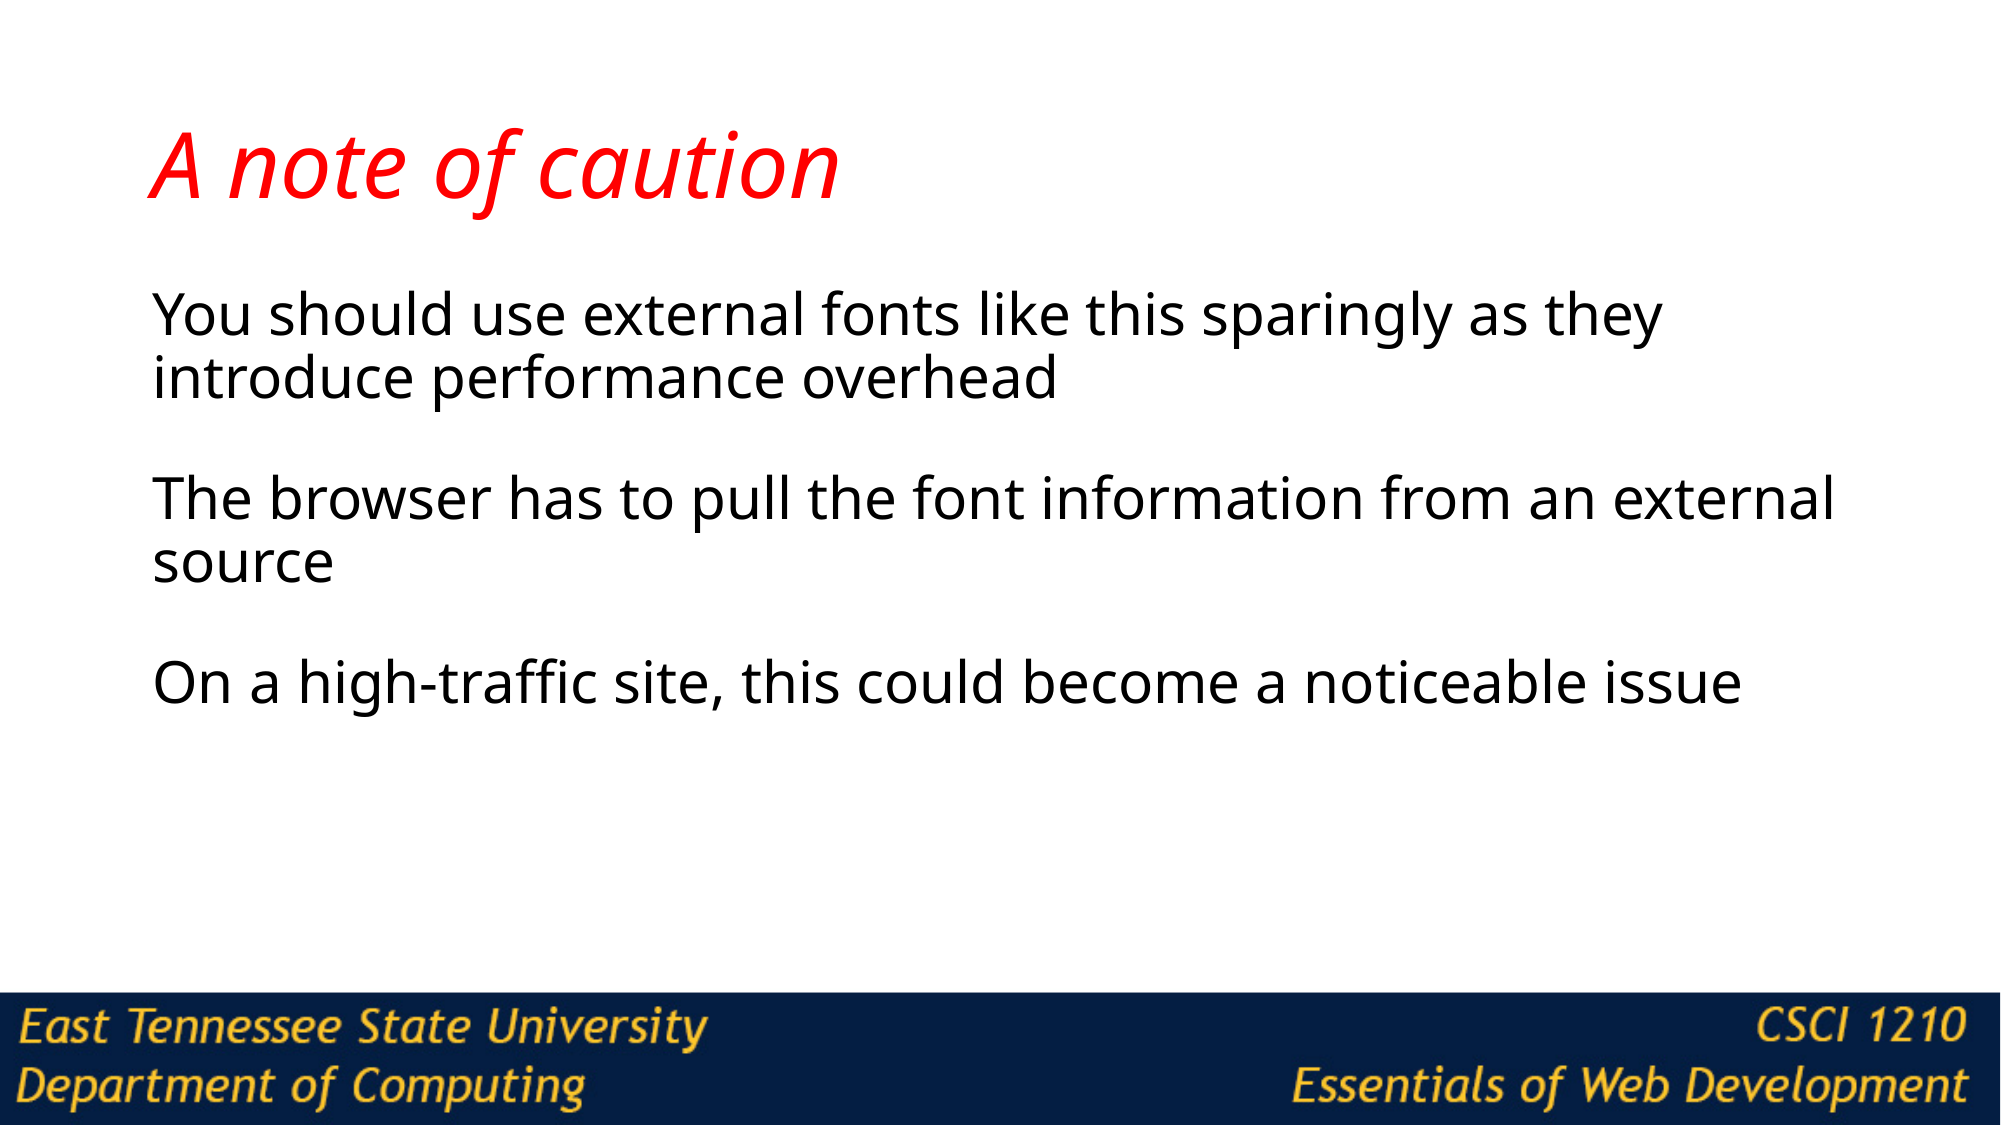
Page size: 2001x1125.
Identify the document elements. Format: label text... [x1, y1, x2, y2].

title A note of caution [137, 59, 1863, 277]
list You should use external fonts like this sparingly as they introduce performance overhead The browser has to pull the font information from an external source On a high-traffic site, this could become a noticeable issue [137, 277, 1863, 992]
picture [0, 0, 2001, 1125]
